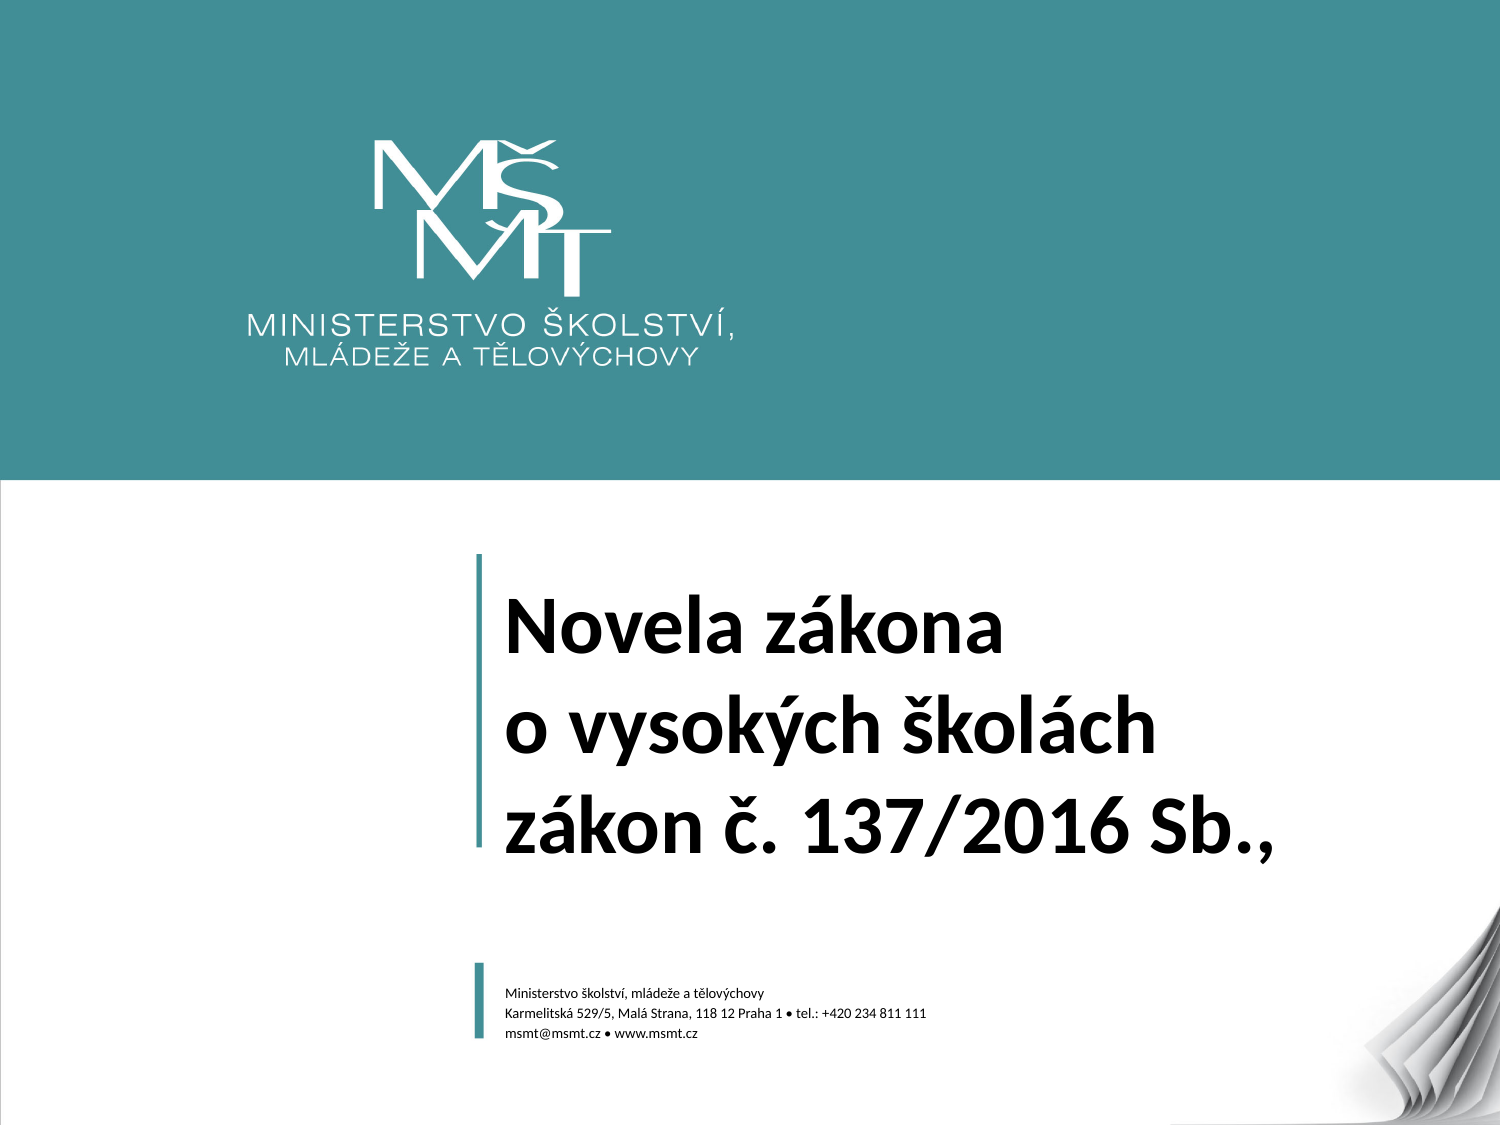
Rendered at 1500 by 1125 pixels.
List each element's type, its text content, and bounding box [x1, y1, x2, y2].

subtitle Ministerstvo školství, mládeže a tělovýchovy Karmelitská 529/5, Malá Strana, 118 12 Praha 1 • tel.: +420 234 811 111 msmt@msmt.cz • www.msmt.cz [490, 975, 1275, 1047]
picture [0, 0, 1500, 1125]
title Novela zákona o vysokých školách zákon č. 137/2016 Sb., [490, 562, 1388, 858]
